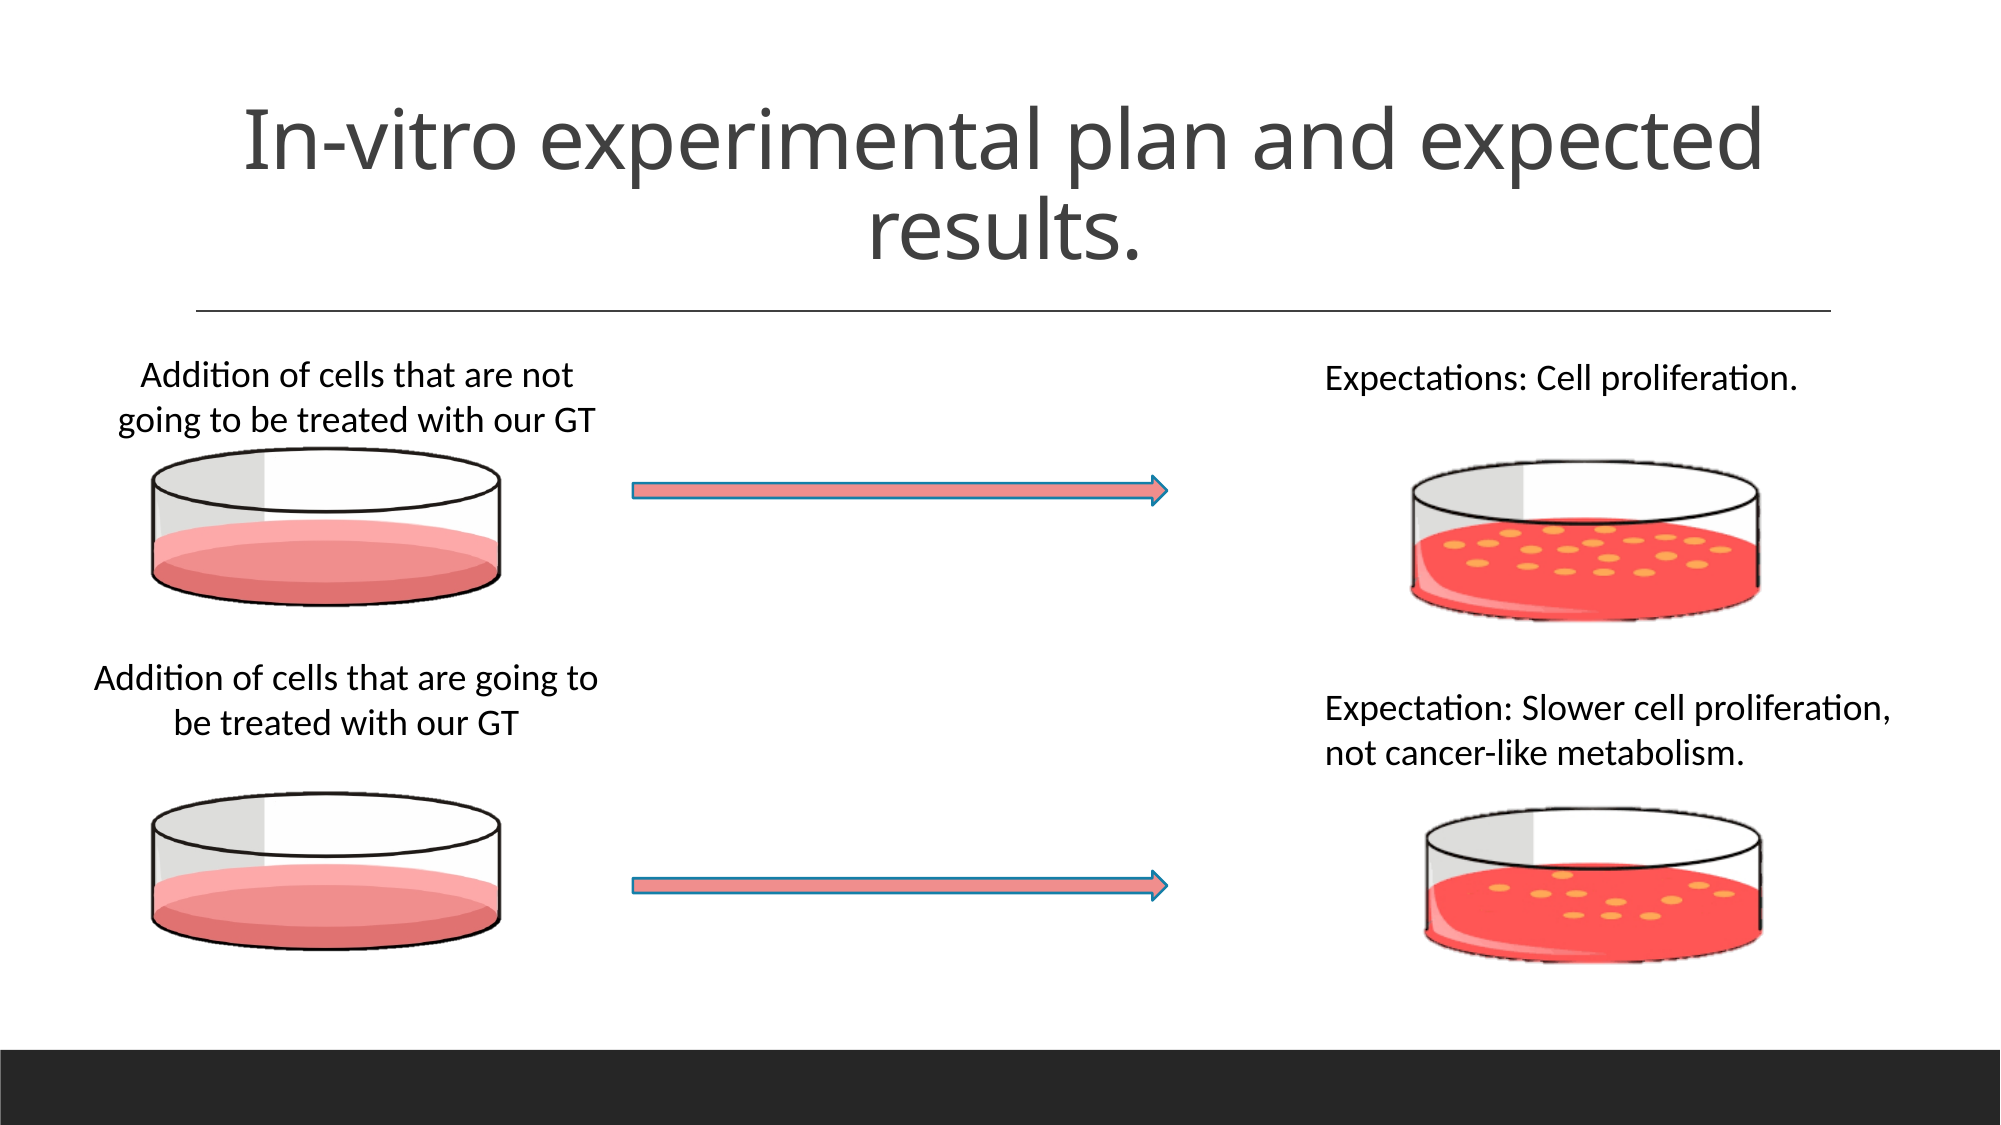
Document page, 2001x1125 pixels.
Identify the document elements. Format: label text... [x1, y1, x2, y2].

picture [1356, 783, 1831, 988]
text_box Addition of cells that are not going to be treated with our GT [81, 342, 633, 447]
text_box [631, 474, 1169, 507]
text_box Addition of cells that are going to be treated with our GT [70, 645, 623, 751]
picture [81, 767, 571, 975]
title In-vitro experimental plan and expected results. [180, 47, 1830, 285]
picture [1340, 435, 1831, 647]
picture [81, 423, 571, 630]
text_box [631, 869, 1169, 902]
text_box Expectation: Slower cell proliferation, not cancer-like metabolism. [1310, 675, 1919, 781]
text_box Expectations: Cell proliferation. [1310, 345, 1919, 405]
